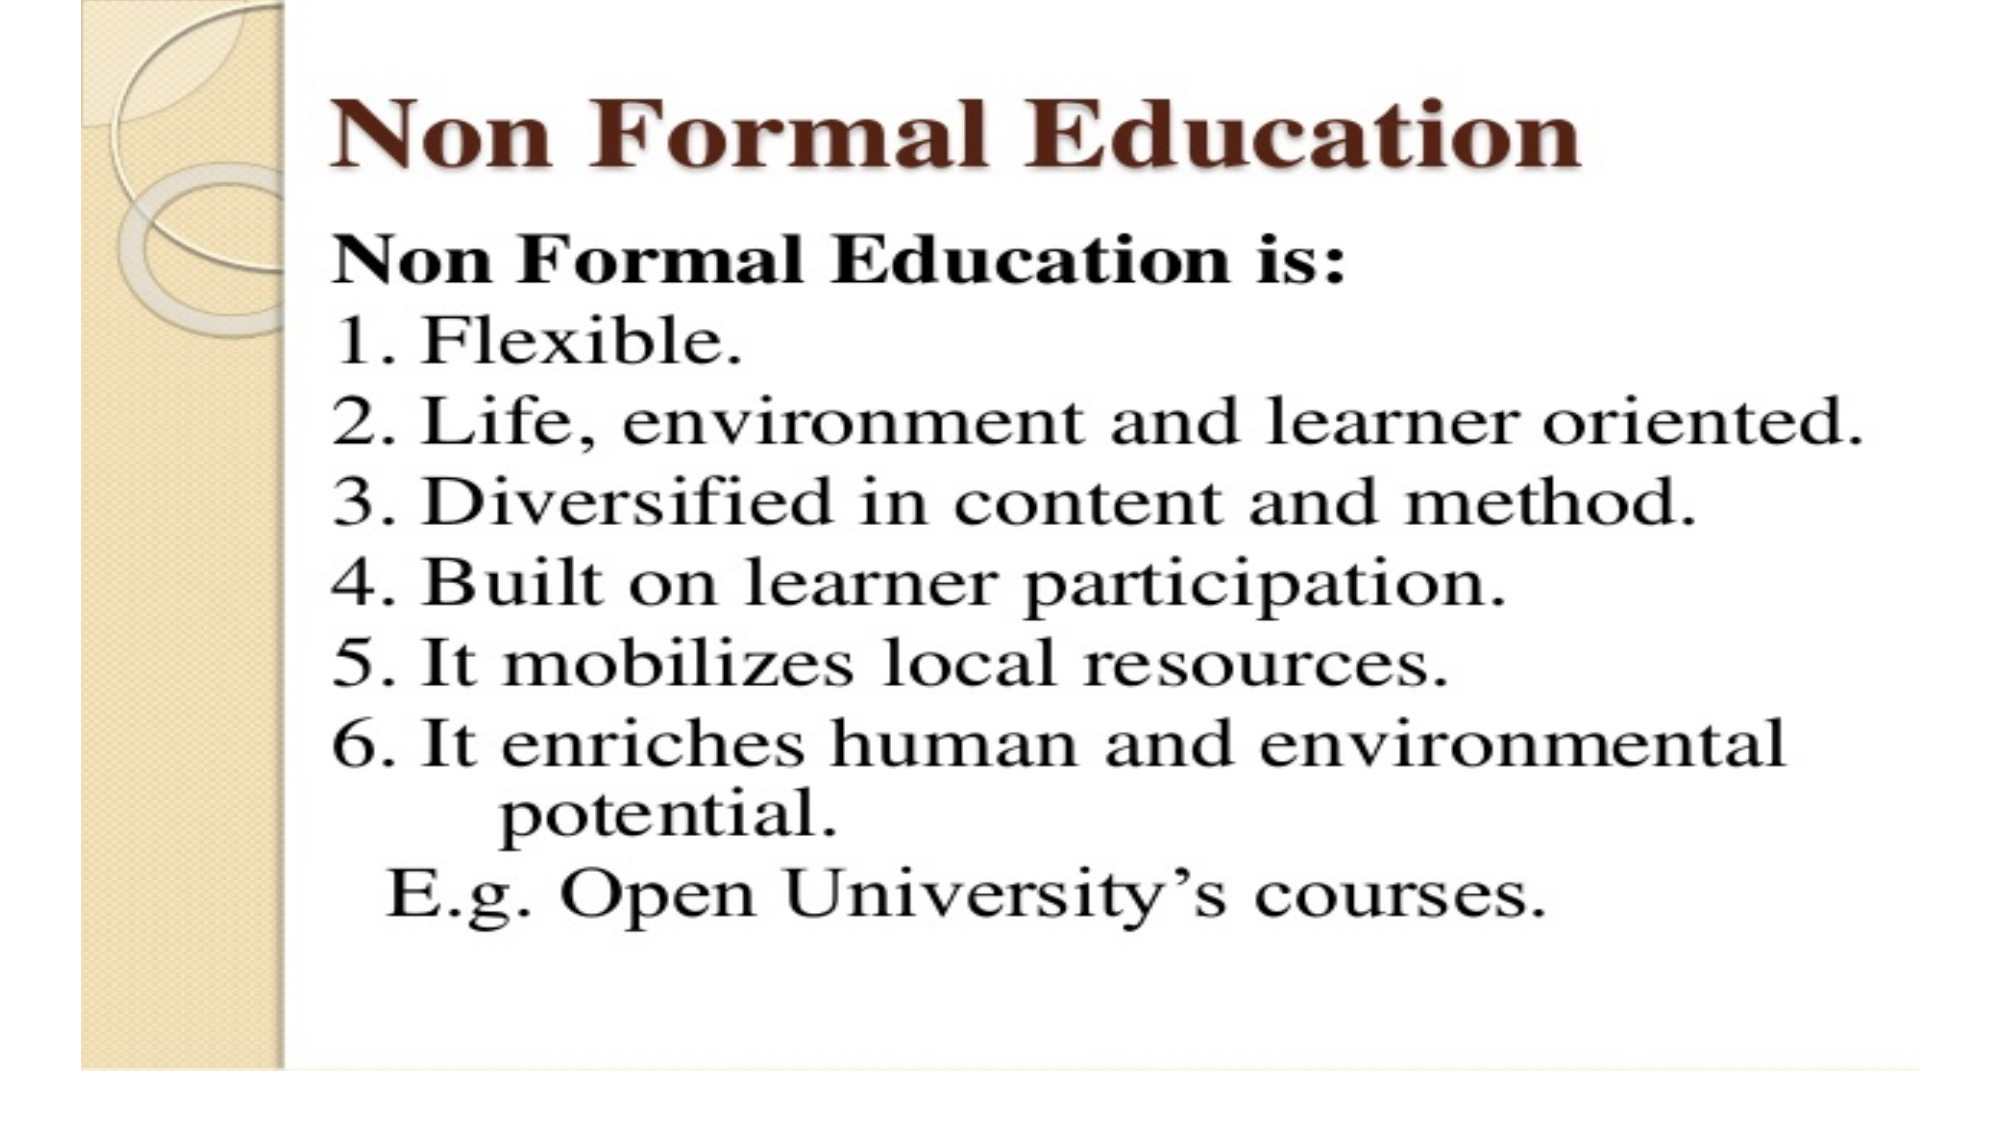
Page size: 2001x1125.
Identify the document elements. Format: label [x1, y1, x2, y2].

list [81, 0, 1920, 1071]
